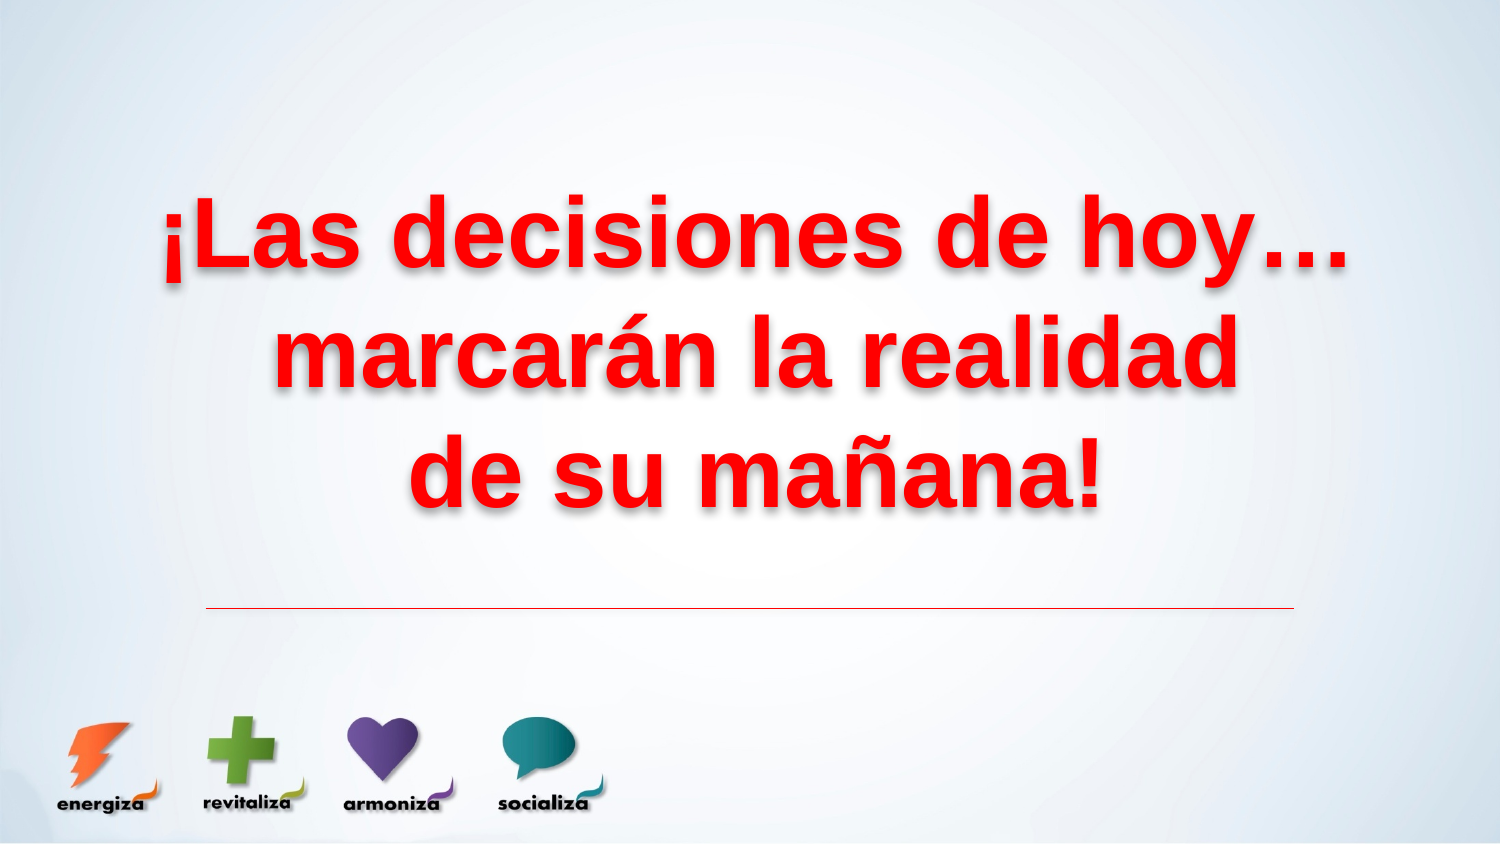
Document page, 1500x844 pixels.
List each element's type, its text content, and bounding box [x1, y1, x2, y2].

picture [0, 0, 1500, 844]
text_box ¡Las decisiones de hoy… marcarán la realidad de su mañana! [31, 160, 1484, 535]
